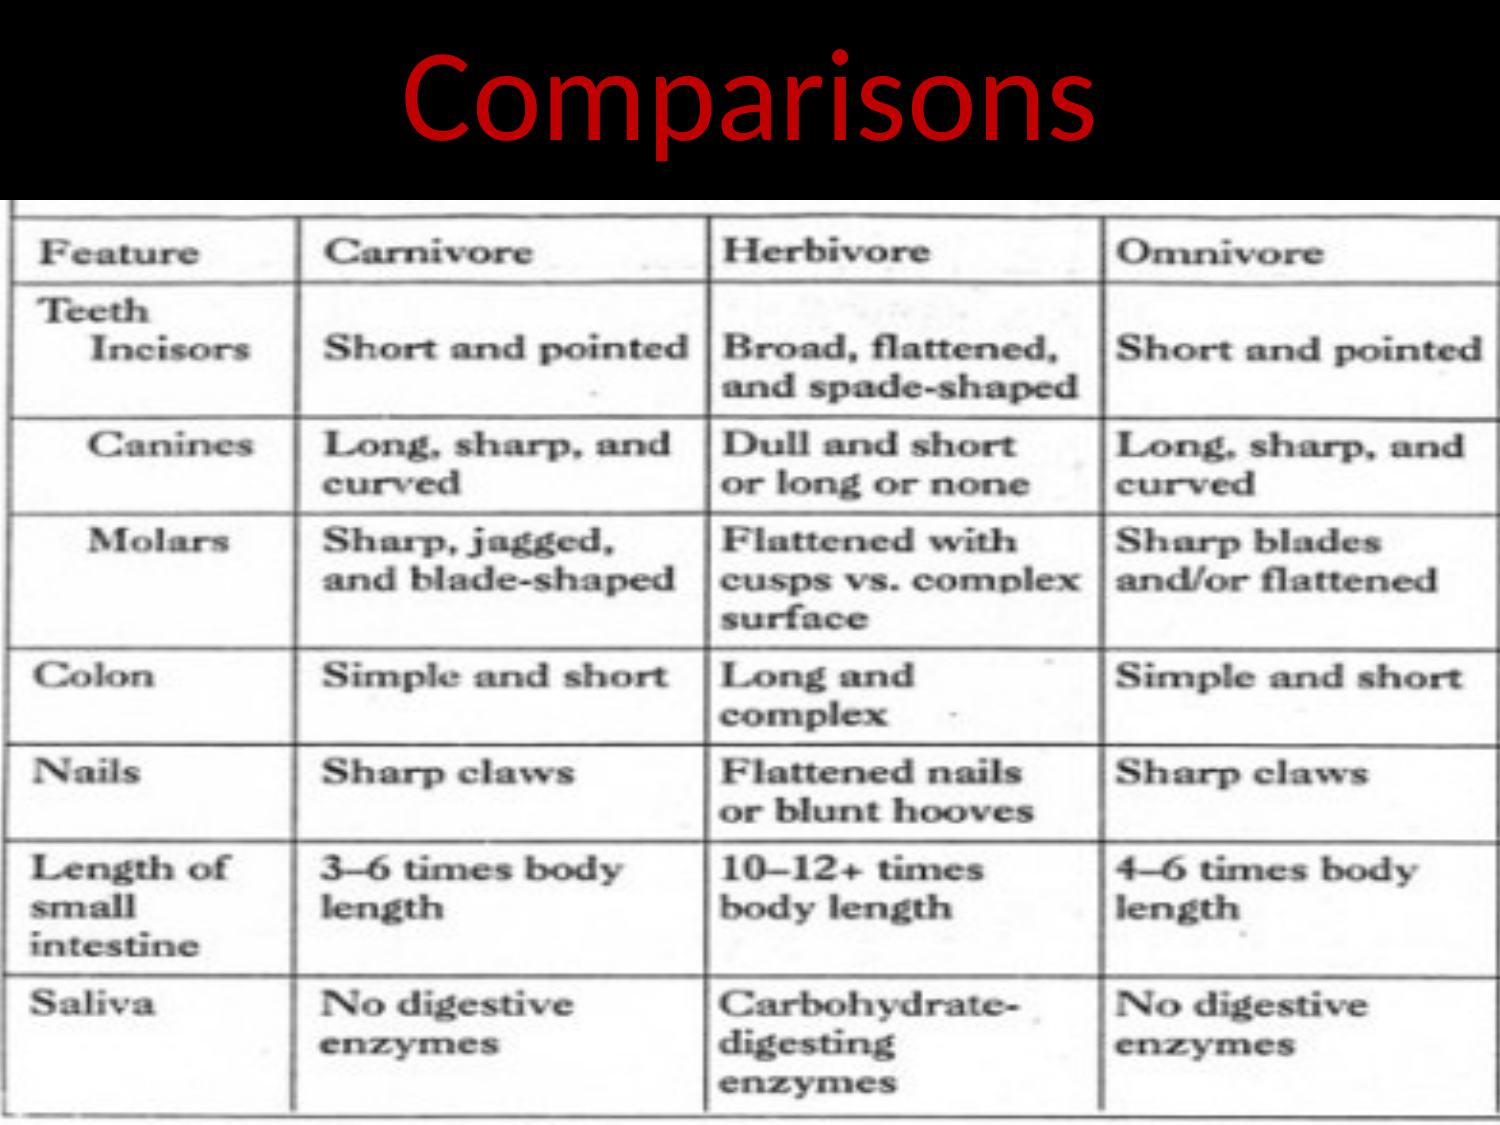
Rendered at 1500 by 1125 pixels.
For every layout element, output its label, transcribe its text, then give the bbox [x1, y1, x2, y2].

picture [0, 199, 1500, 1125]
title Comparisons [50, 0, 1450, 175]
